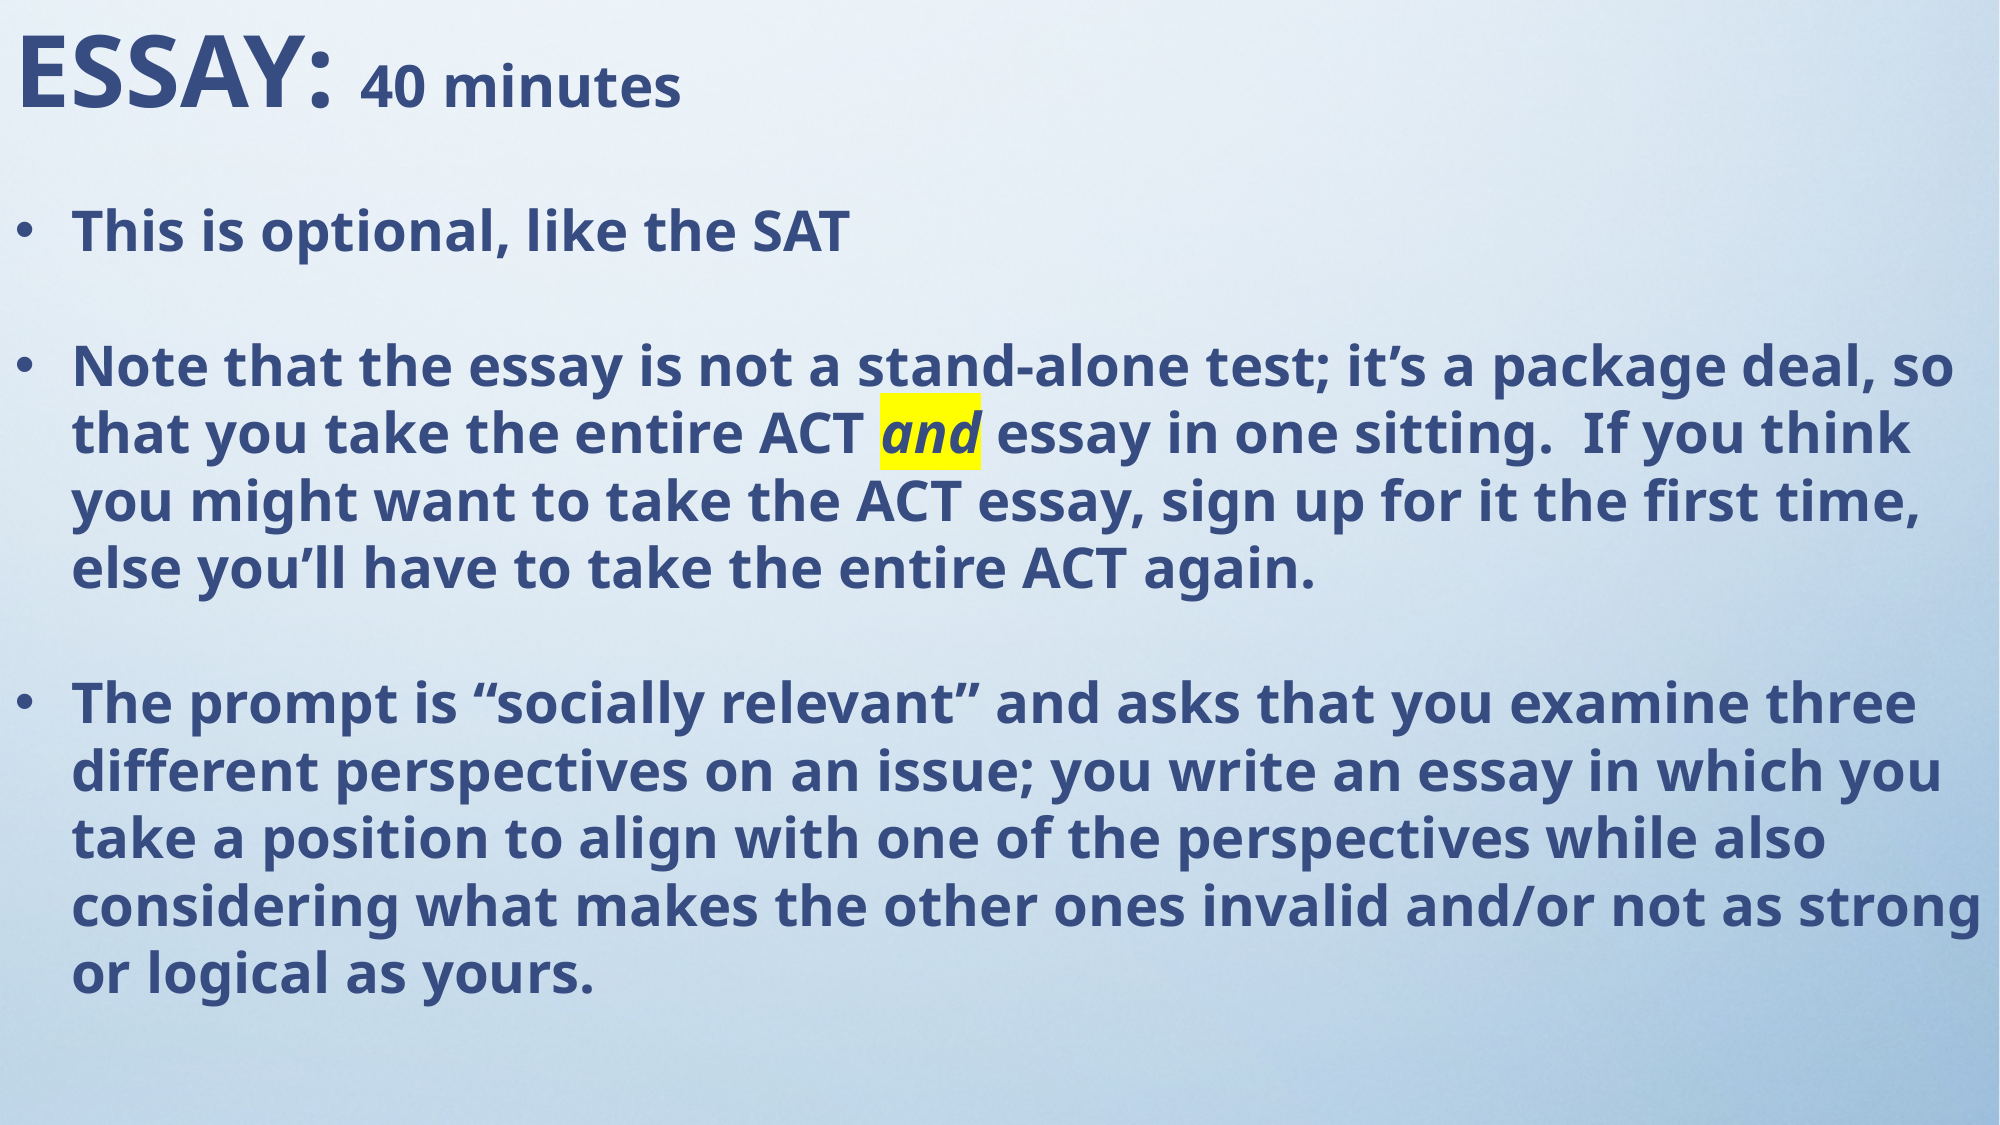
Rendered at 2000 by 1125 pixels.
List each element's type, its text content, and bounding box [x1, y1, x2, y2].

text_box ESSAY: 40 minutes This is optional, like the SAT Note that the essay is not a stand-alone test; it’s a package deal, so that you take the entire ACT and essay in one sitting. If you think you might want to take the ACT essay, sign up for it the first time, else you’ll have to take the entire ACT again. The prompt is “socially relevant” and asks that you examine three different perspectives on an issue; you write an essay in which you take a position to align with one of the perspectives while also considering what makes the other ones invalid and/or not as strong or logical as yours. [0, 0, 2000, 1125]
